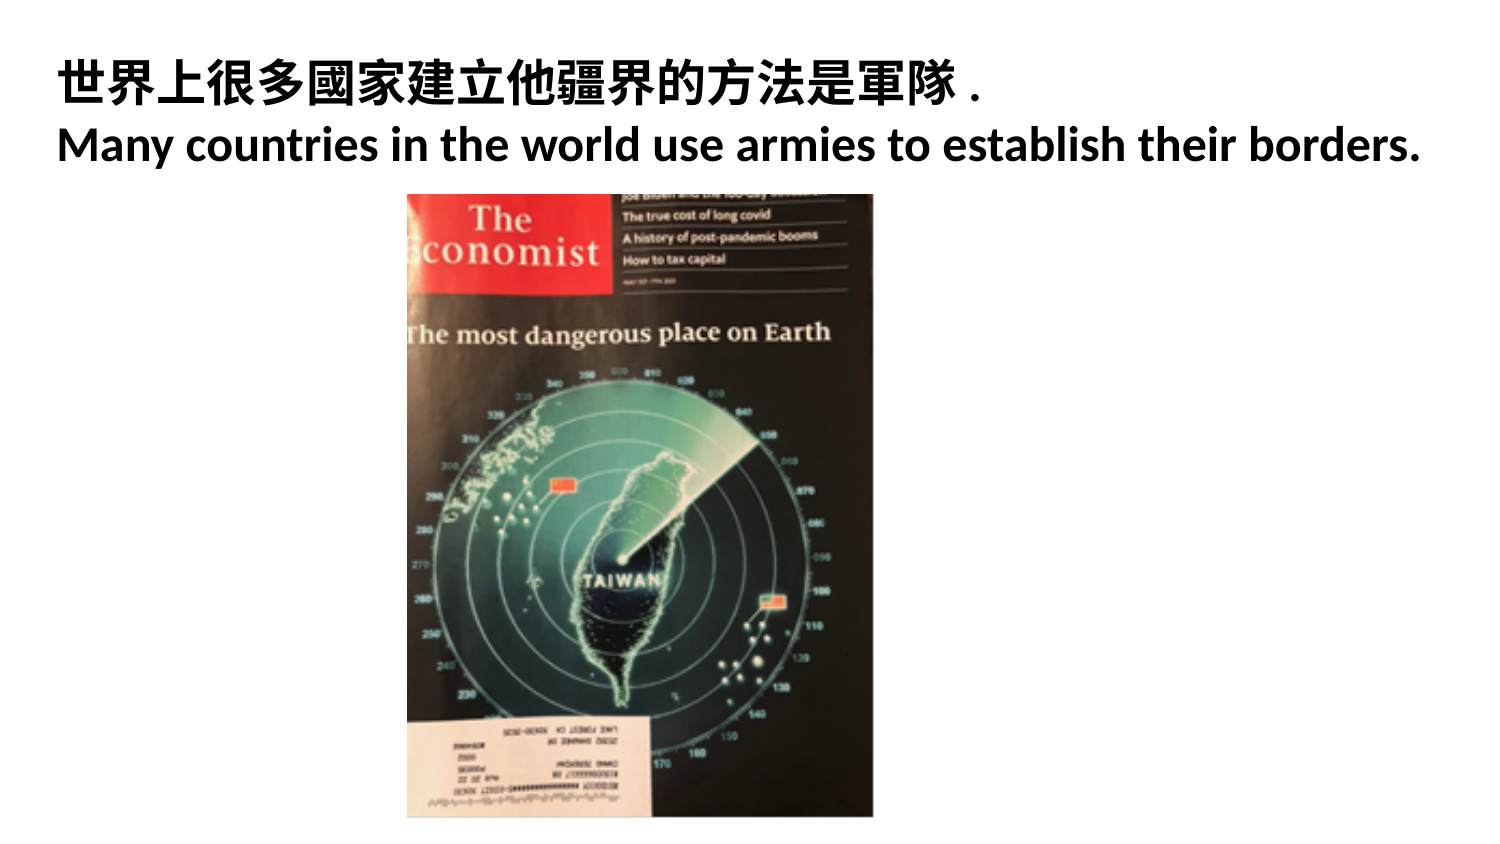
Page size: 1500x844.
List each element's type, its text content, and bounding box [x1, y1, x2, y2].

text_box 世界上很多國家建立他疆界的方法是軍隊. Many countries in the world use armies to establish their borders. [41, 43, 1438, 179]
picture [407, 194, 876, 821]
